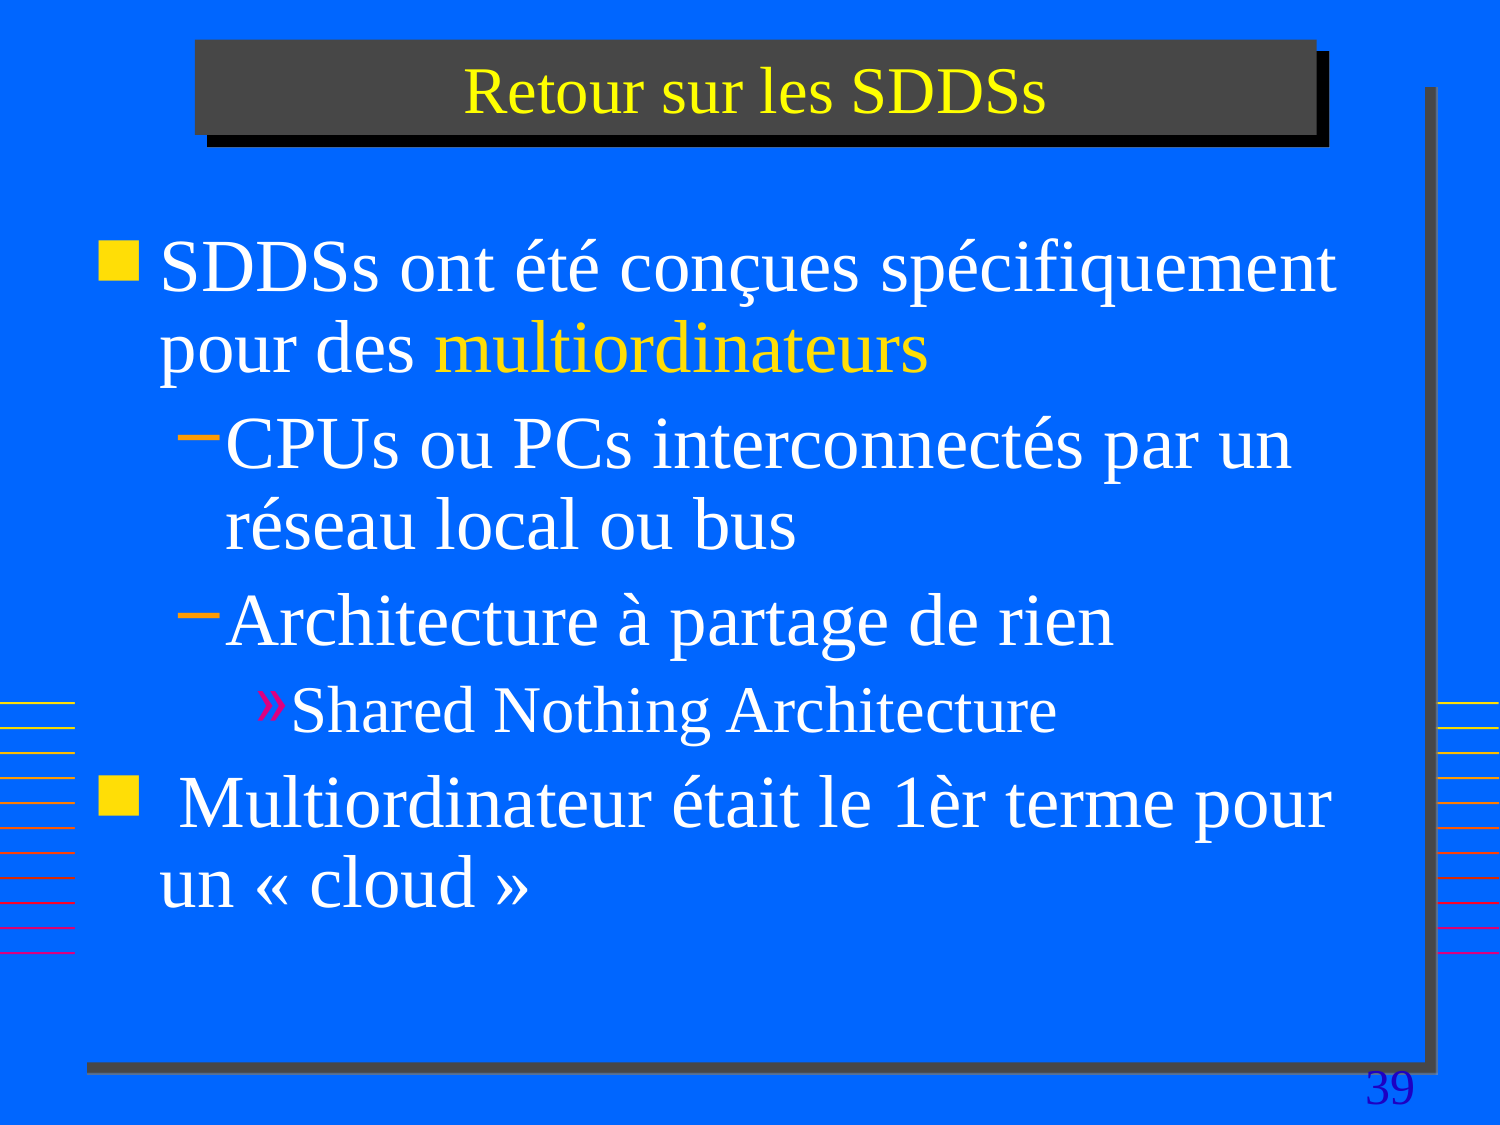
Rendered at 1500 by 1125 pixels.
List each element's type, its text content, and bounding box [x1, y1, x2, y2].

title Retour sur les SDDSs [194, 38, 1318, 136]
list SDDSs ont été conçues spécifiquement pour des multiordinateurs CPUs ou PCs interconnectés par un réseau local ou bus Architecture à partage de rien Shared Nothing Architecture Multiordinateur était le 1èr terme pour un « cloud » [87, 219, 1401, 965]
